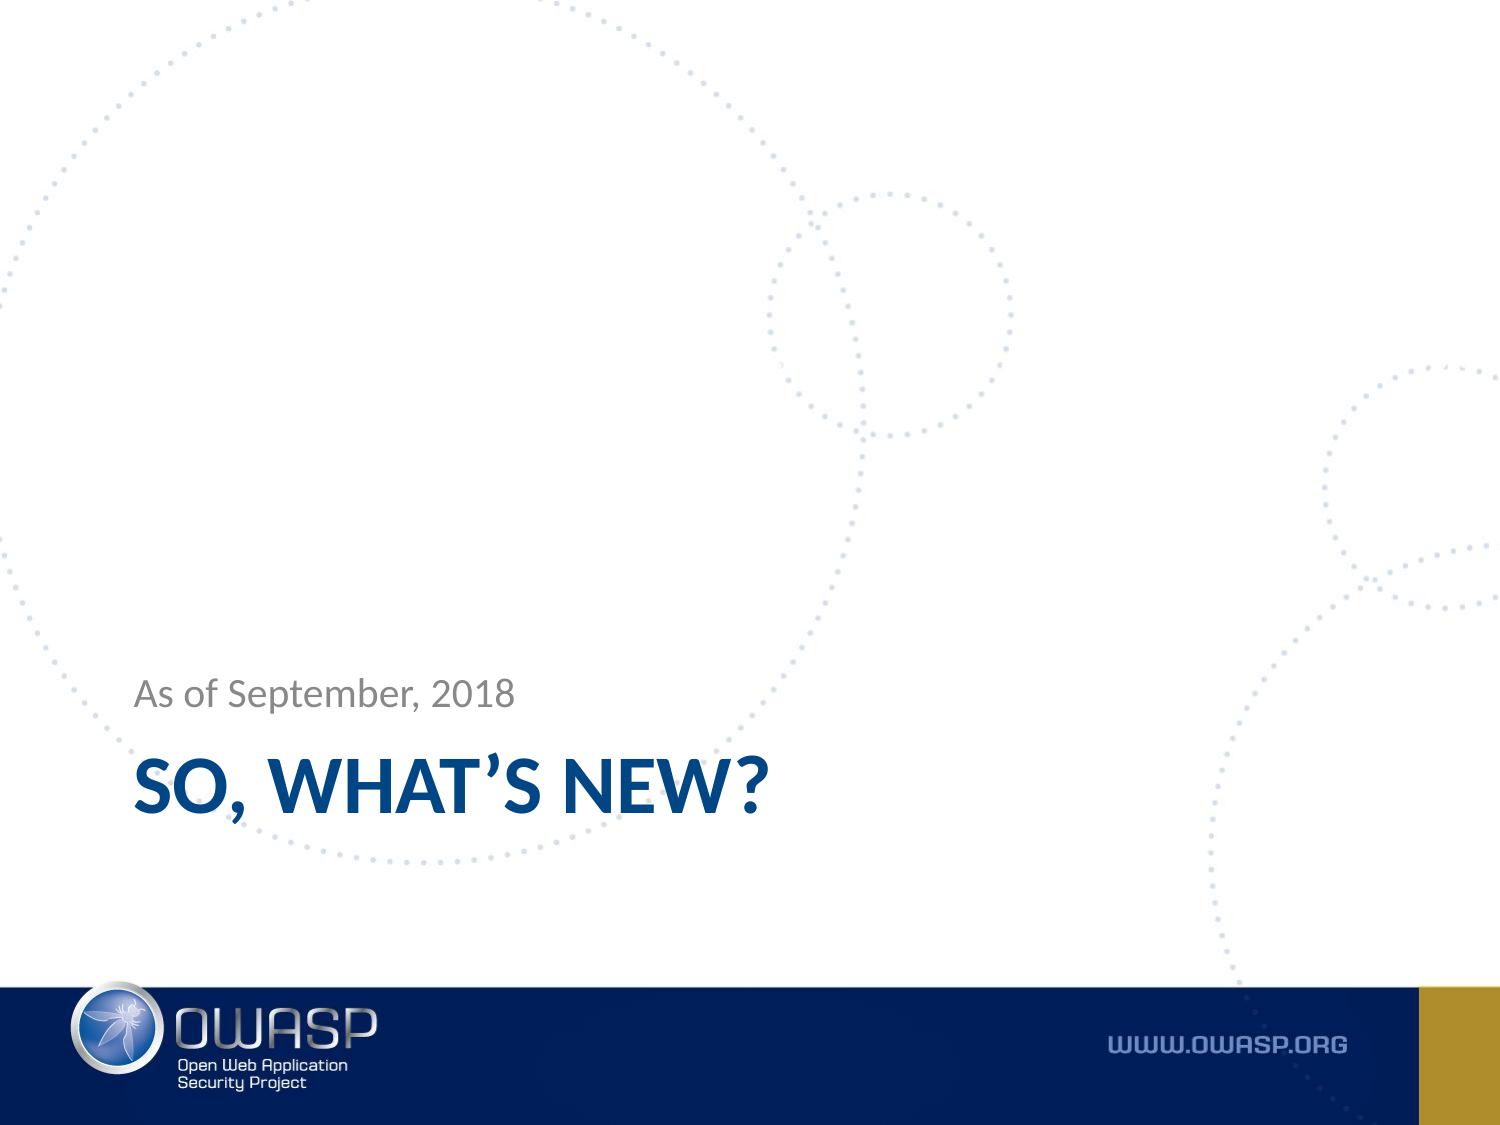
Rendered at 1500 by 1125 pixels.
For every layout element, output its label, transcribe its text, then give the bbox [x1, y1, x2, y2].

picture [0, 0, 1500, 1125]
list As of September, 2018 [118, 476, 1394, 723]
title SO, WHAT’S NEW? [118, 723, 1394, 947]
